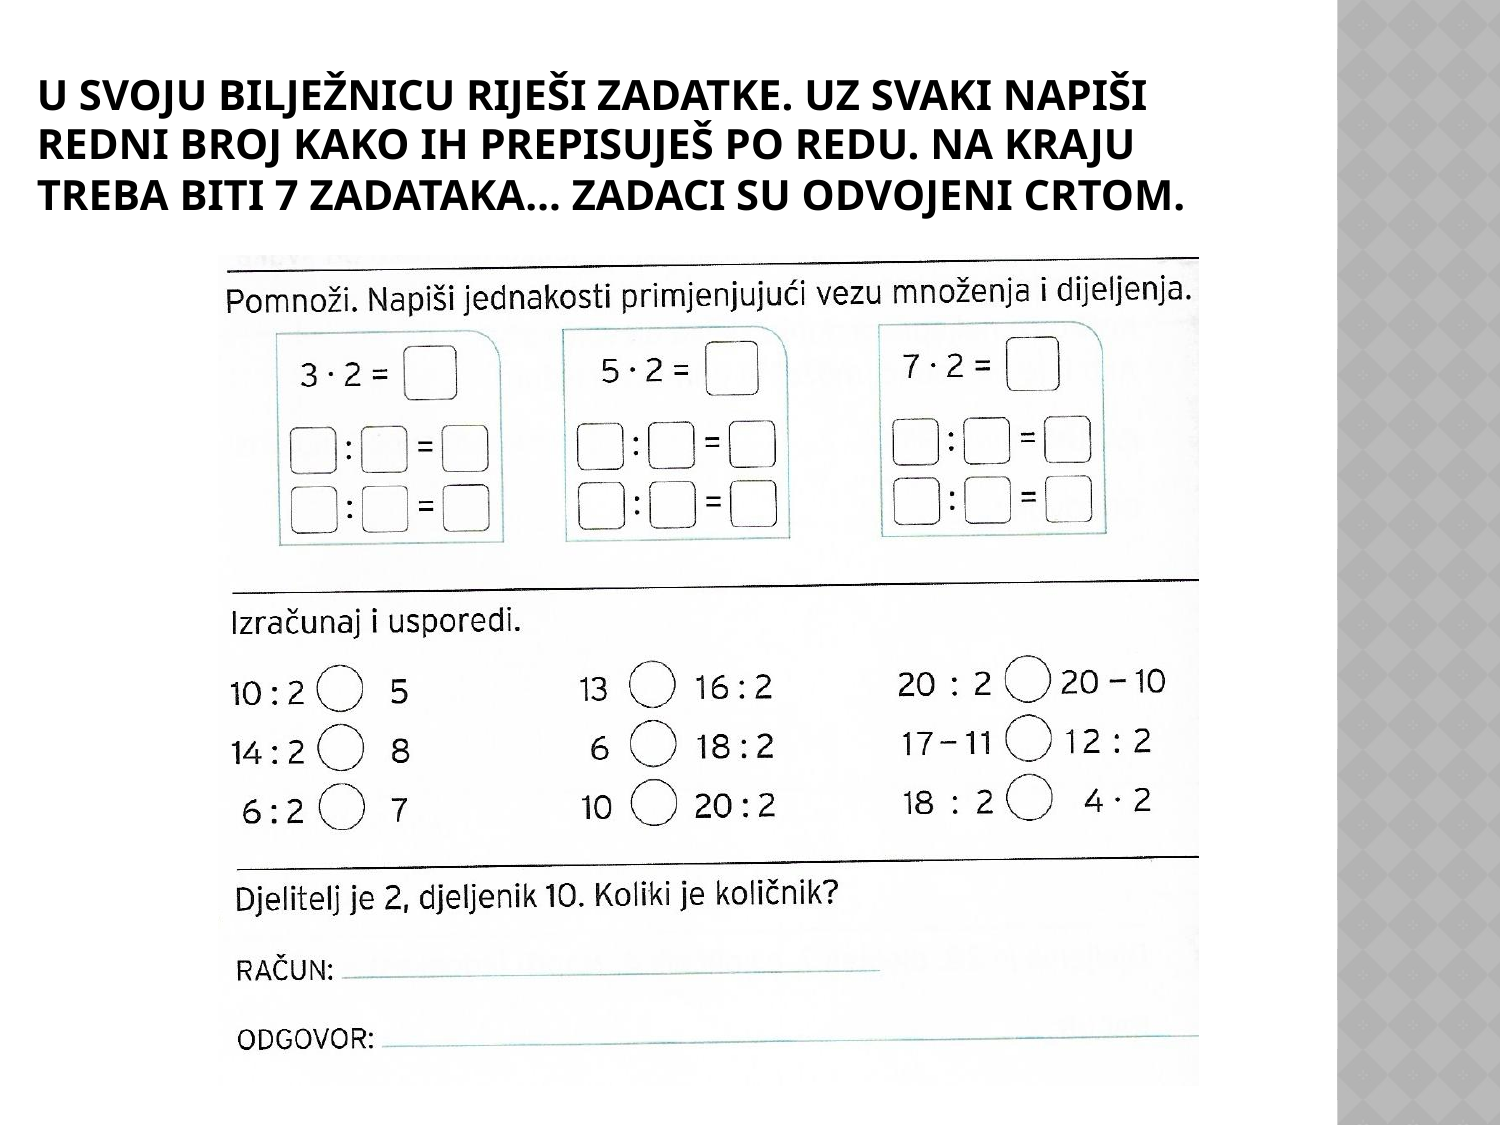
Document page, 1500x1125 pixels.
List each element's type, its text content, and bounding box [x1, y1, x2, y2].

title U svoju bilježnicu riješi zadatke. Uz svaki napiši redni broj kako ih prepisuješ po redu. Na kraju treba biti 7 zadataka… Zadaci su odvojeni crtom. [29, 30, 1217, 219]
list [217, 254, 1200, 1087]
